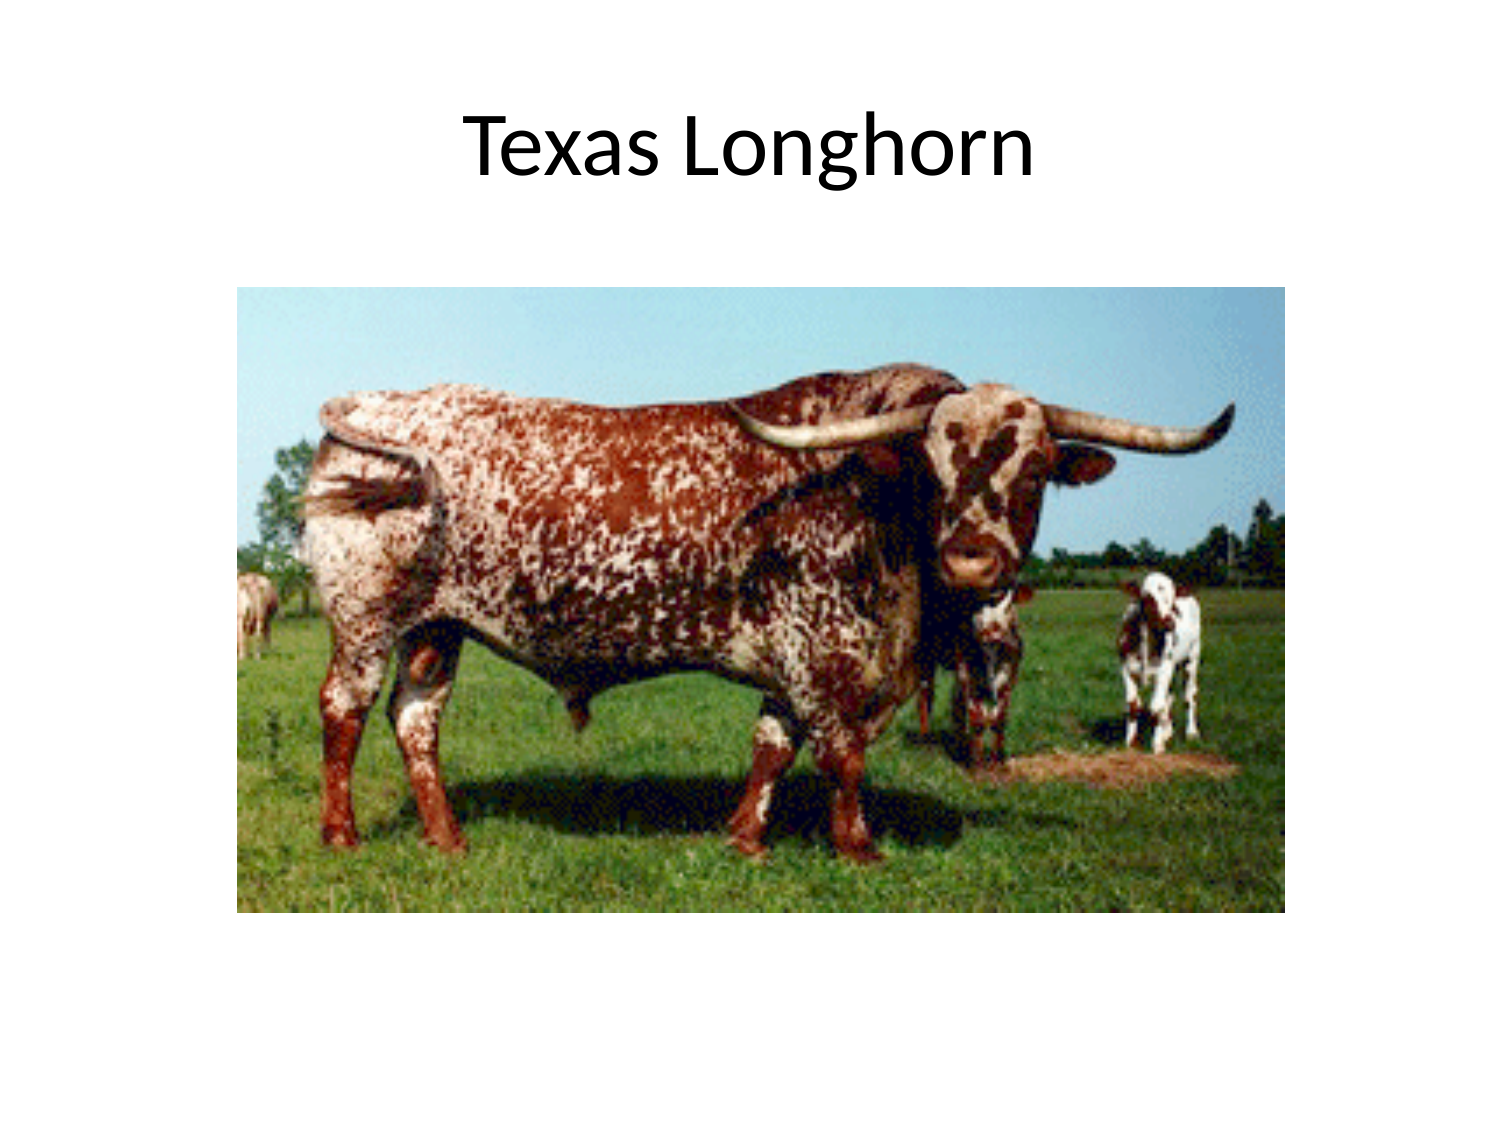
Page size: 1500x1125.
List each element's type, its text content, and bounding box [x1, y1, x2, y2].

title Texas Longhorn [75, 45, 1425, 233]
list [237, 287, 1286, 913]
